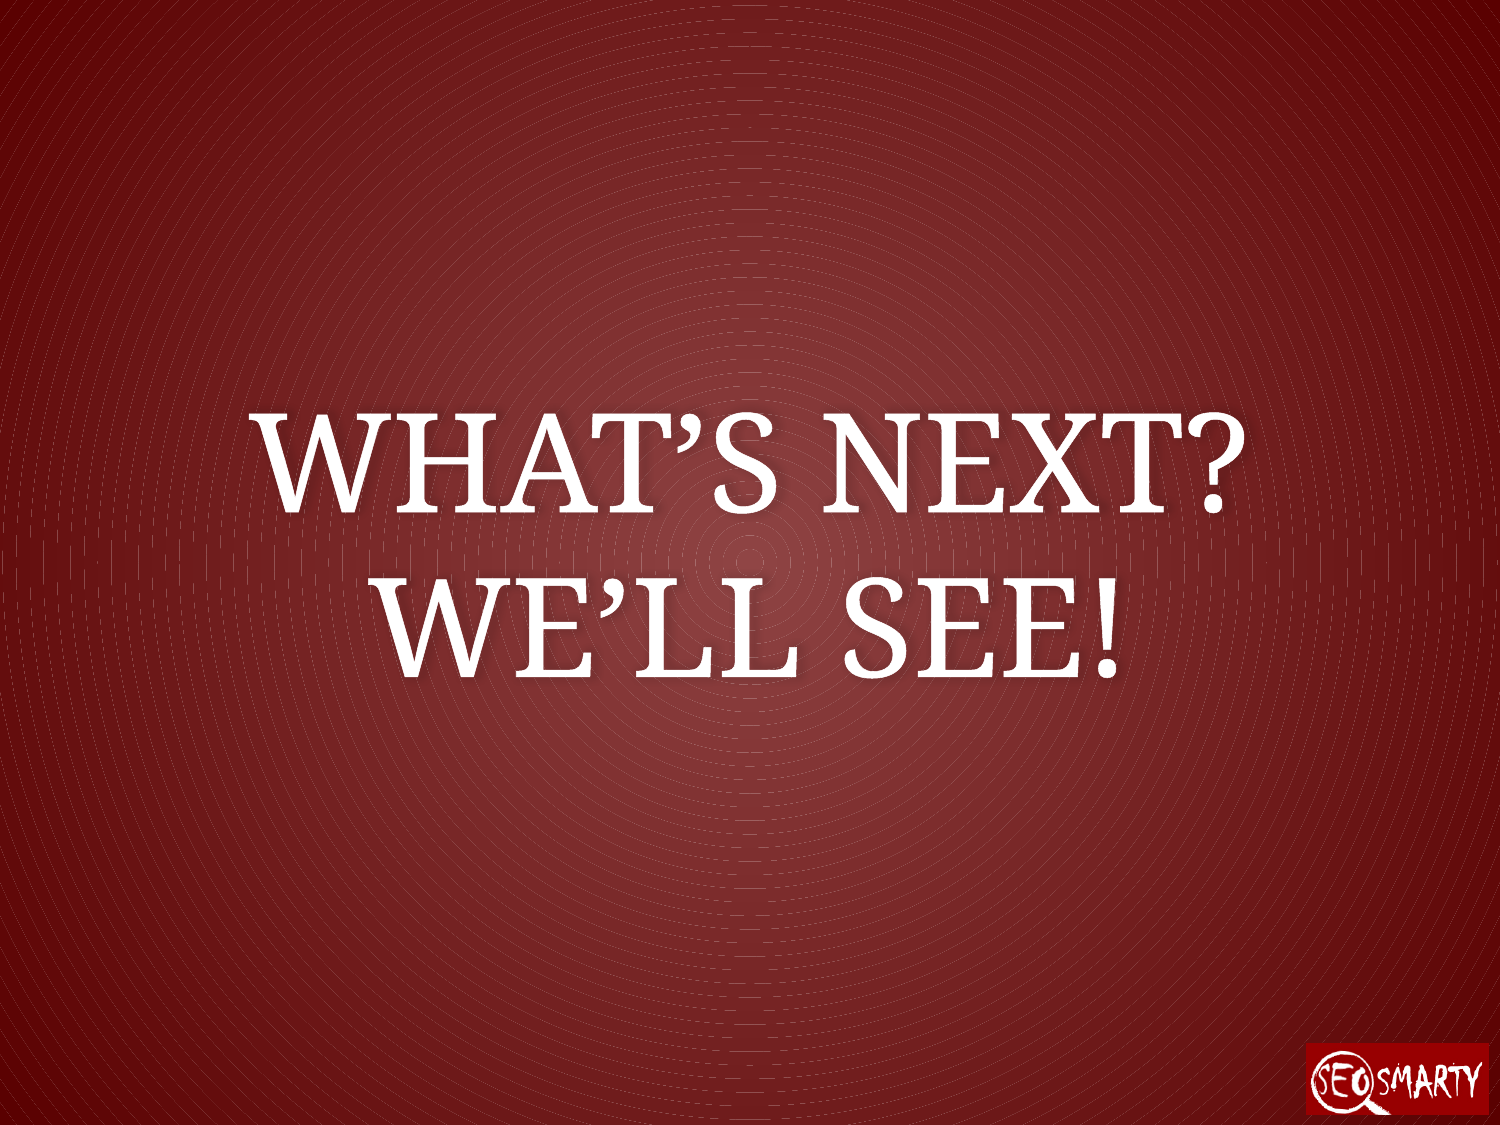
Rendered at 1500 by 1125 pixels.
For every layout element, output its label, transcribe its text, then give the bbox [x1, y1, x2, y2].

text_box WHAT’S NEXT? WE’LL SEE! [102, 367, 1395, 712]
picture [1305, 1042, 1489, 1115]
